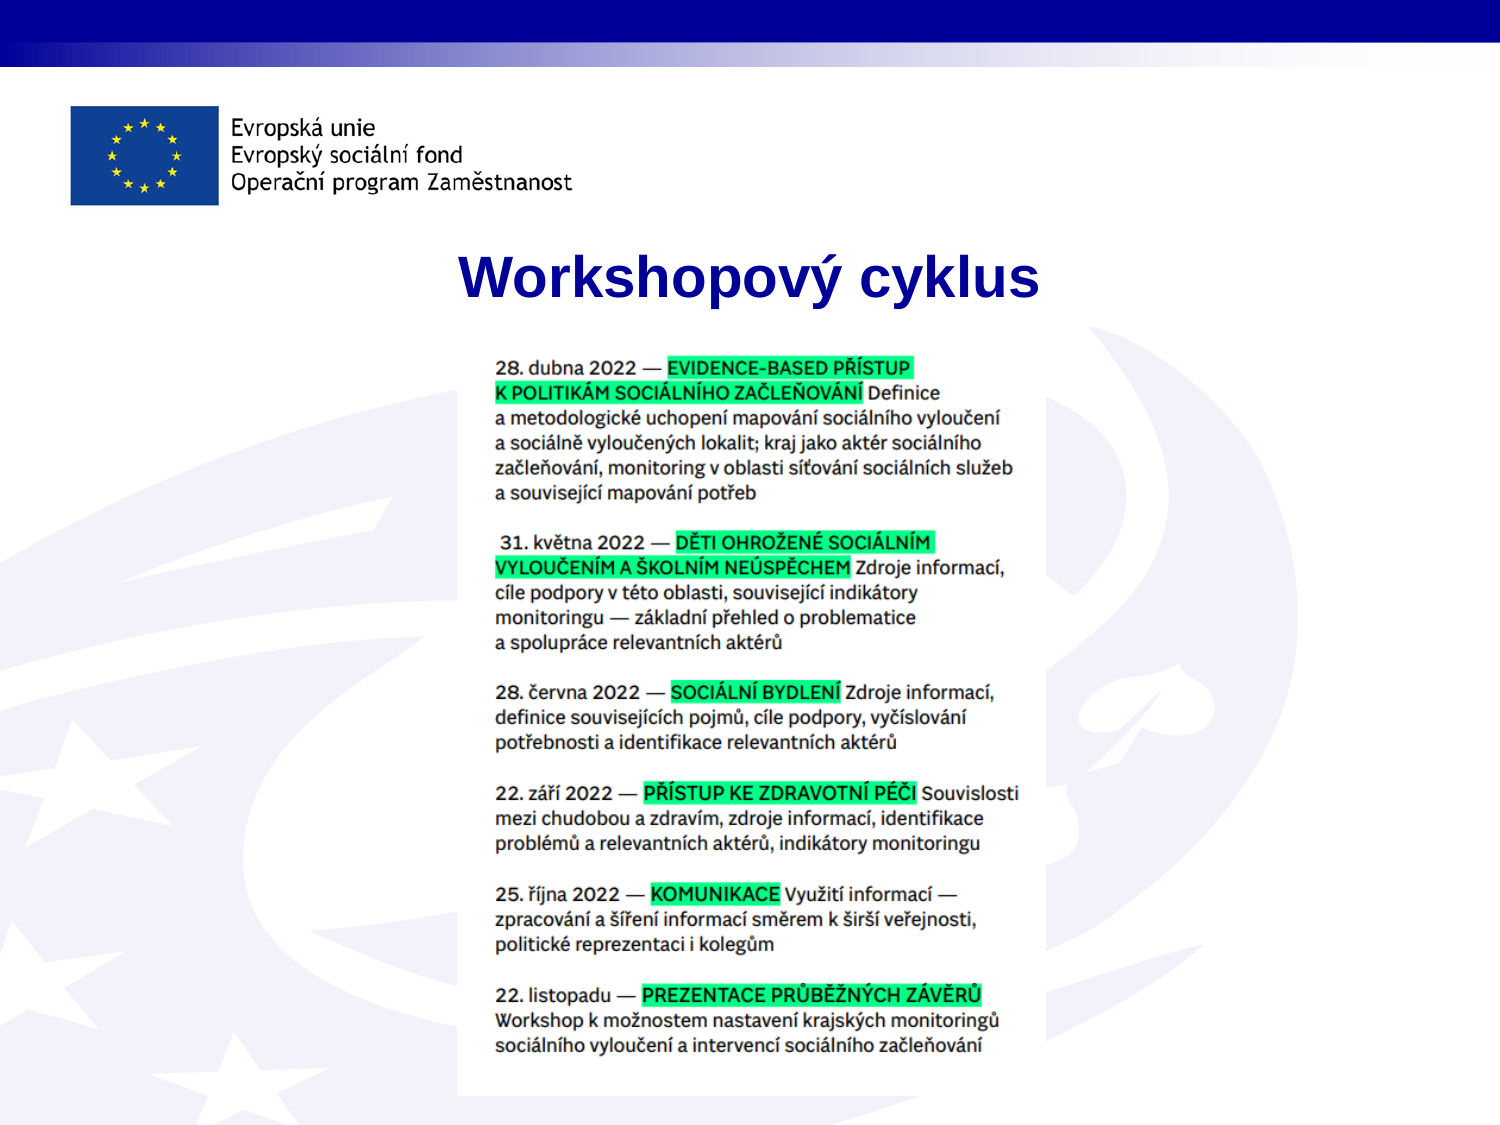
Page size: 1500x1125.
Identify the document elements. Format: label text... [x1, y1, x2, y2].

picture [457, 325, 1046, 1096]
picture [41, 79, 597, 237]
text_box Workshopový cyklus [64, 231, 1436, 327]
